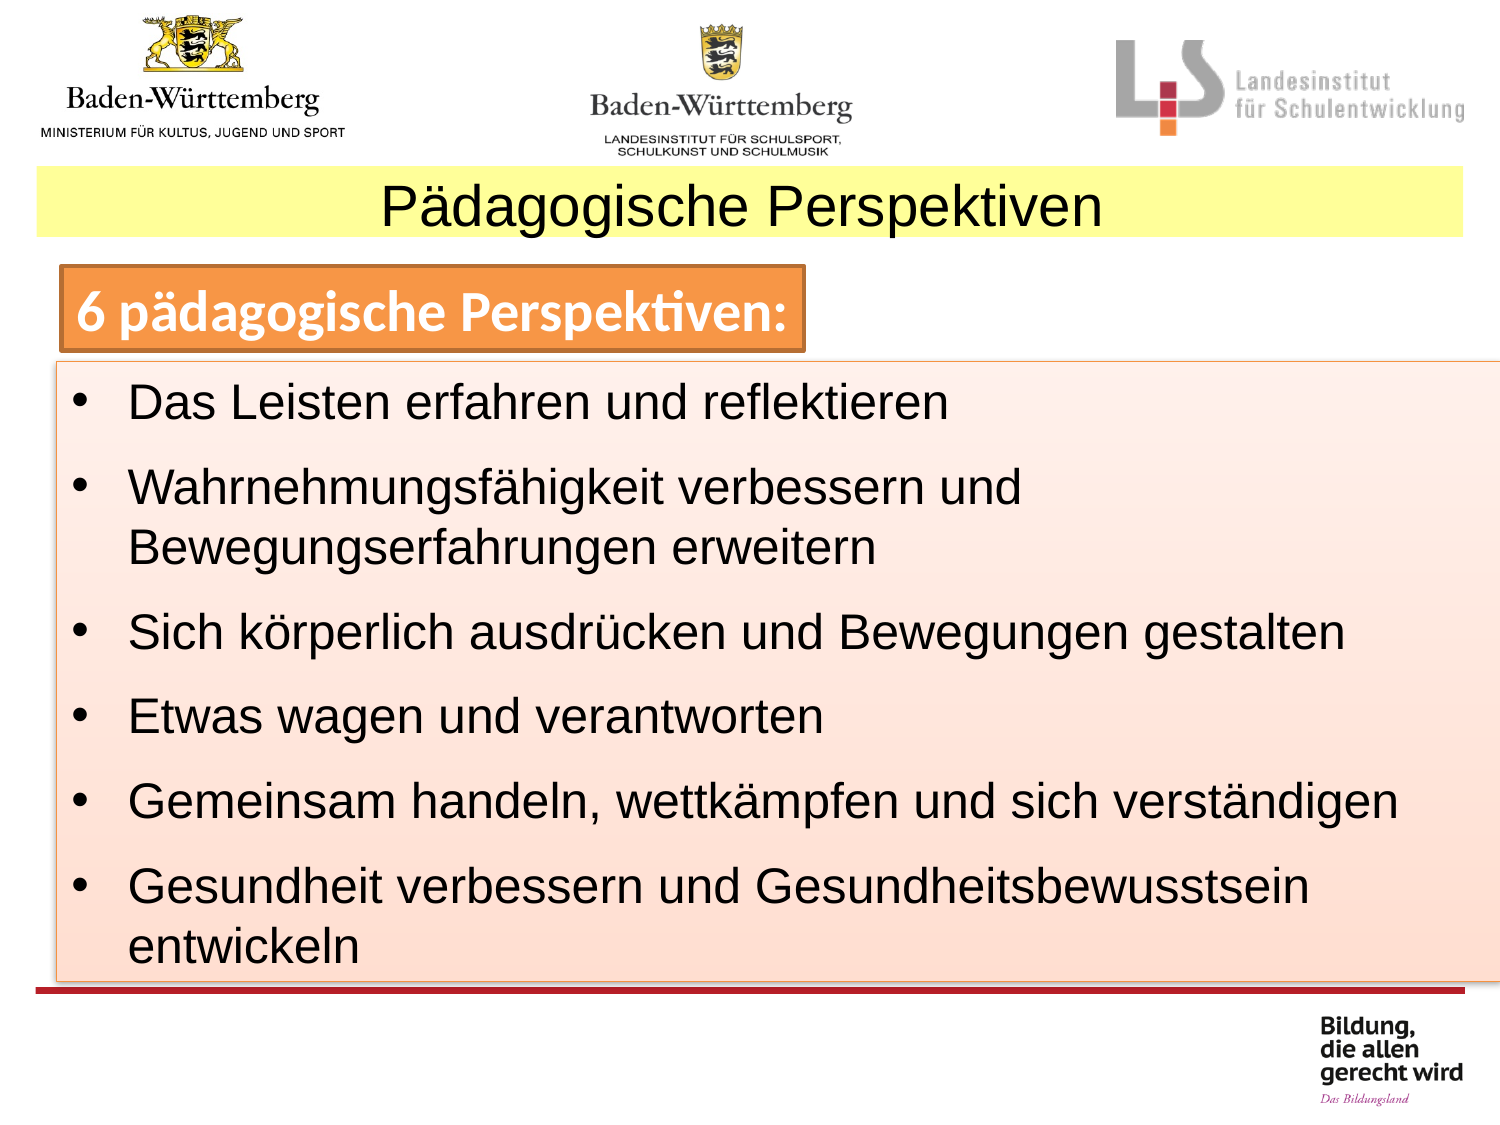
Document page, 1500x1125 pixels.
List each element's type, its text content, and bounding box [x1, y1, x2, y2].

text_box Das Leisten erfahren und reflektieren Wahrnehmungsfähigkeit verbessern und Bewegungserfahrungen erweitern Sich körperlich ausdrücken und Bewegungen gestalten Etwas wagen und verantworten Gemeinsam handeln, wettkämpfen und sich verständigen Gesundheit verbessern und Gesundheitsbewusstsein entwickeln [56, 361, 1500, 982]
picture [1116, 40, 1464, 136]
picture [1305, 1001, 1474, 1118]
picture [584, 13, 854, 160]
picture [39, 13, 347, 140]
text_box 6 pädagogische Perspektiven: [59, 264, 806, 353]
text_box Pädagogische Perspektiven [67, 160, 1418, 337]
